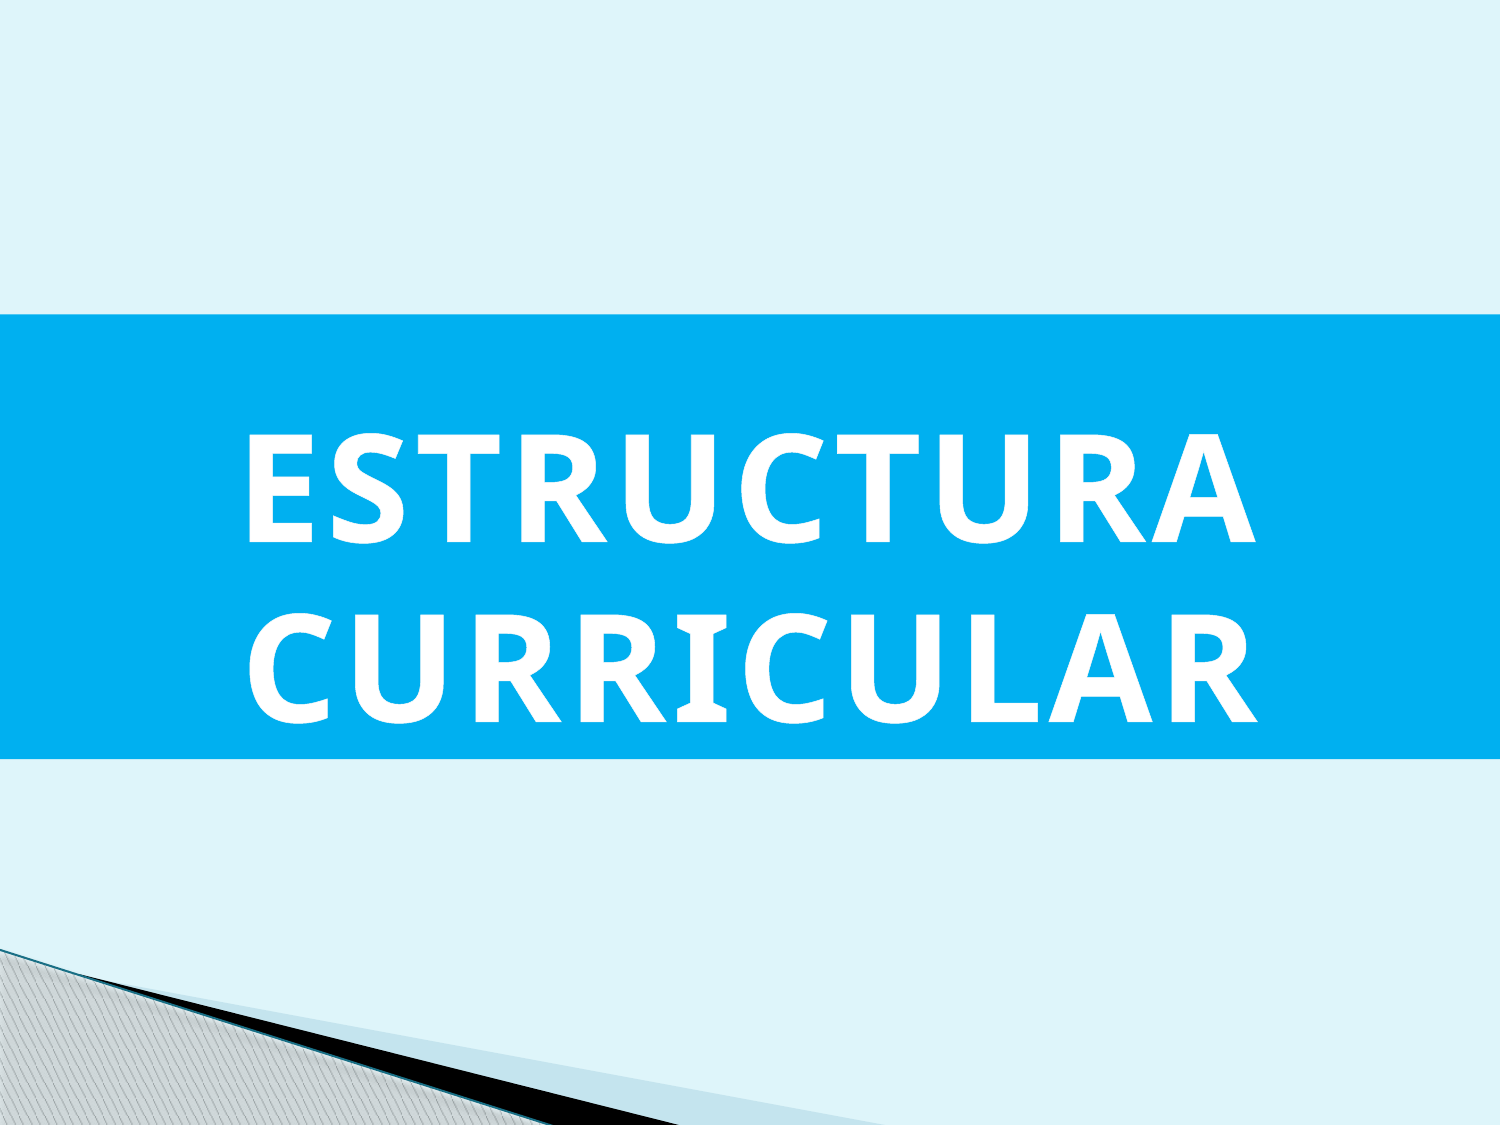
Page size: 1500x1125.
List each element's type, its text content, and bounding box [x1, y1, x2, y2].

text_box ESTRUCTURA CURRICULAR [0, 314, 1500, 760]
